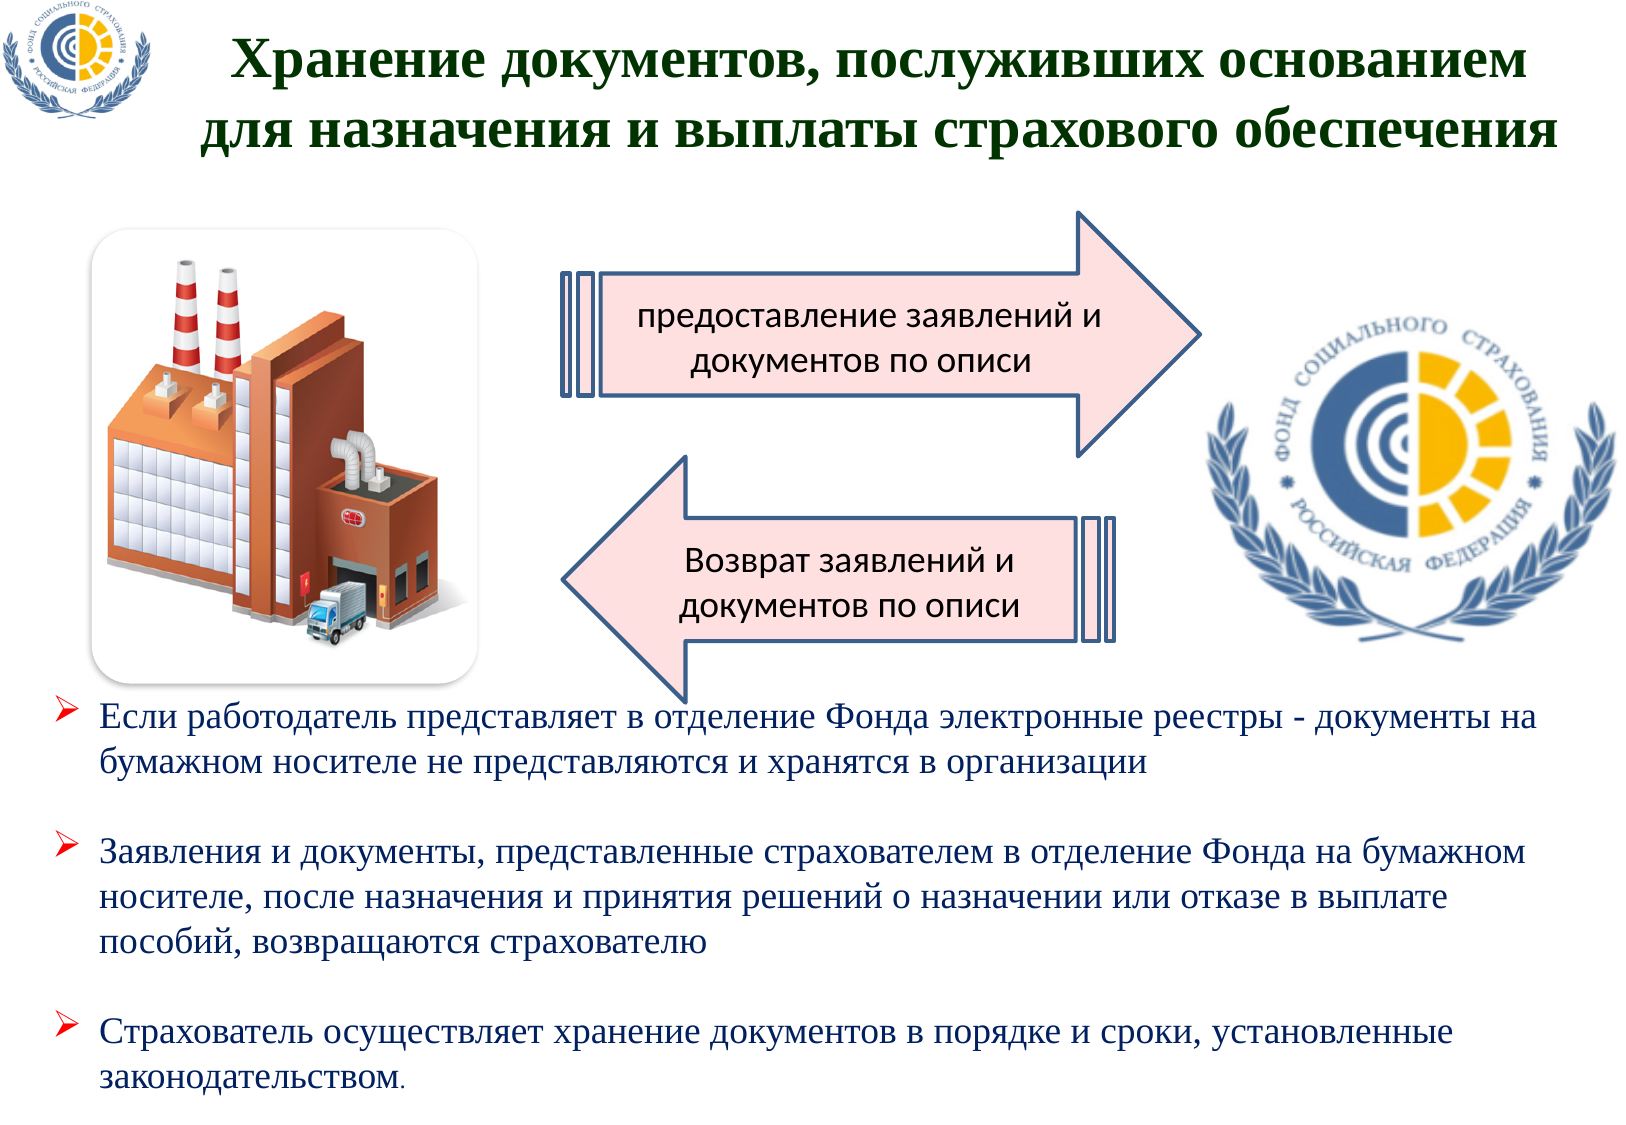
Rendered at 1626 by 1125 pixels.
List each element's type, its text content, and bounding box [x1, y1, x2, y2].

text_box Возврат заявлений и документов по описи [1081, 516, 1101, 643]
text_box предоставление заявлений и документов по описи [576, 271, 595, 398]
picture [0, 0, 153, 121]
text_box предоставление заявлений и документов по описи [598, 210, 1194, 459]
text_box Если работодатель представляет в отделение Фонда электронные реестры - документы на бумажном носителе не представляются и хранятся в организации Заявления и документы, представленные страхователем в отделение Фонда на бумажном носителе, после назначения и принятия решений о назначении или отказе в выплате пособий, возвращаются страхователю Страхователь осуществляет хранение документов в порядке и сроки, установленные законодательством. [37, 683, 1591, 1104]
text_box предоставление заявлений и документов по описи [560, 271, 572, 398]
text_box Возврат заявлений и документов по описи [1104, 516, 1116, 643]
title Хранение документов, послуживших основанием для назначения и выплаты страхового обеспечения [170, 0, 1589, 187]
picture [1199, 313, 1625, 651]
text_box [91, 228, 478, 684]
text_box Возврат заявлений и документов по описи [560, 454, 1078, 683]
